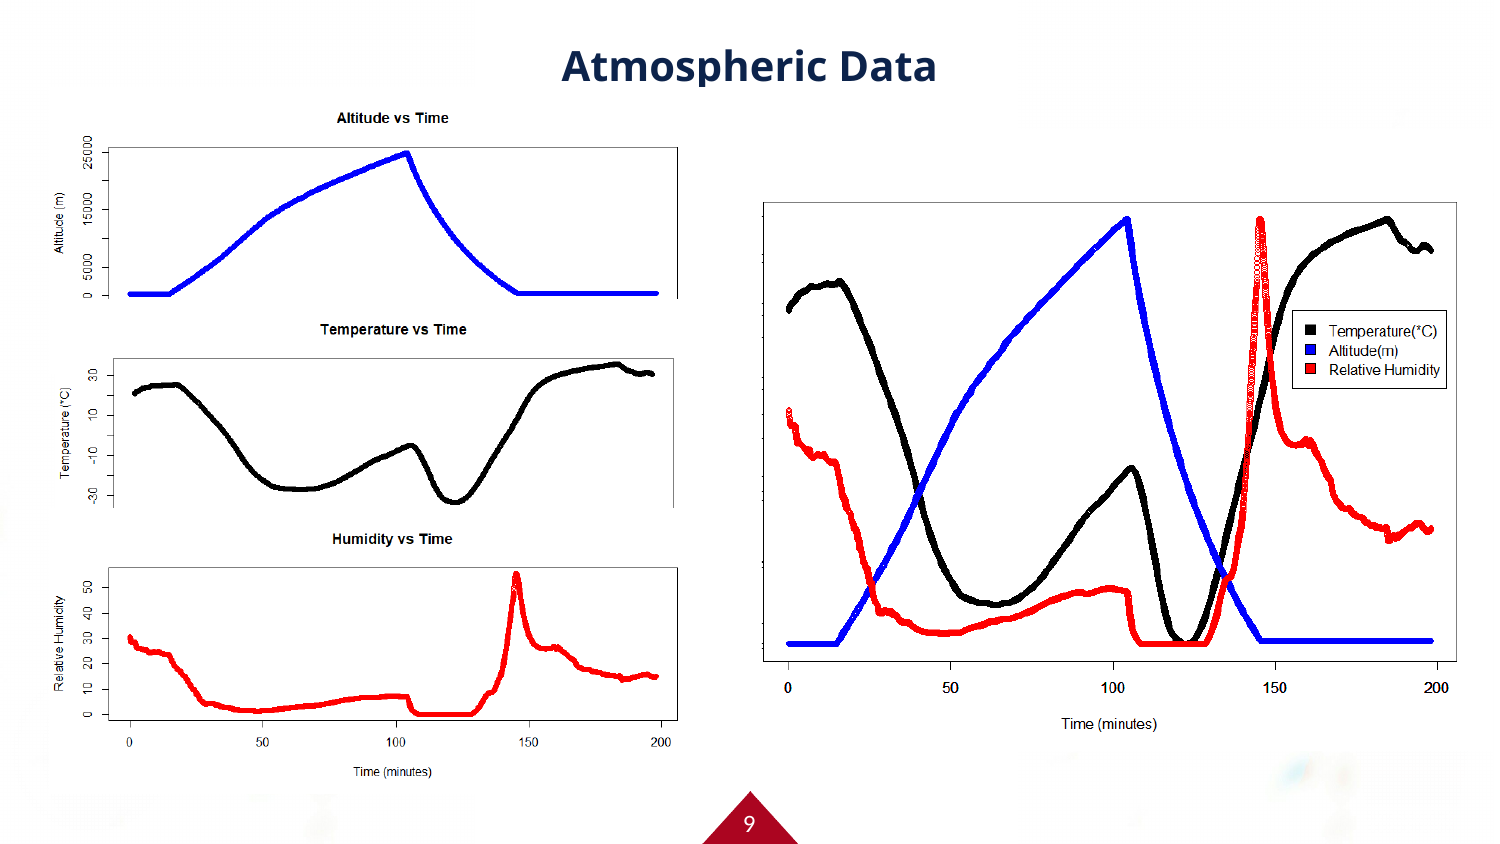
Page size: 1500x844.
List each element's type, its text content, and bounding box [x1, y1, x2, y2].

slide_number ‹#› [707, 800, 791, 844]
title Atmospheric Data [476, 0, 1016, 156]
picture [761, 0, 1494, 844]
picture [0, 0, 798, 844]
